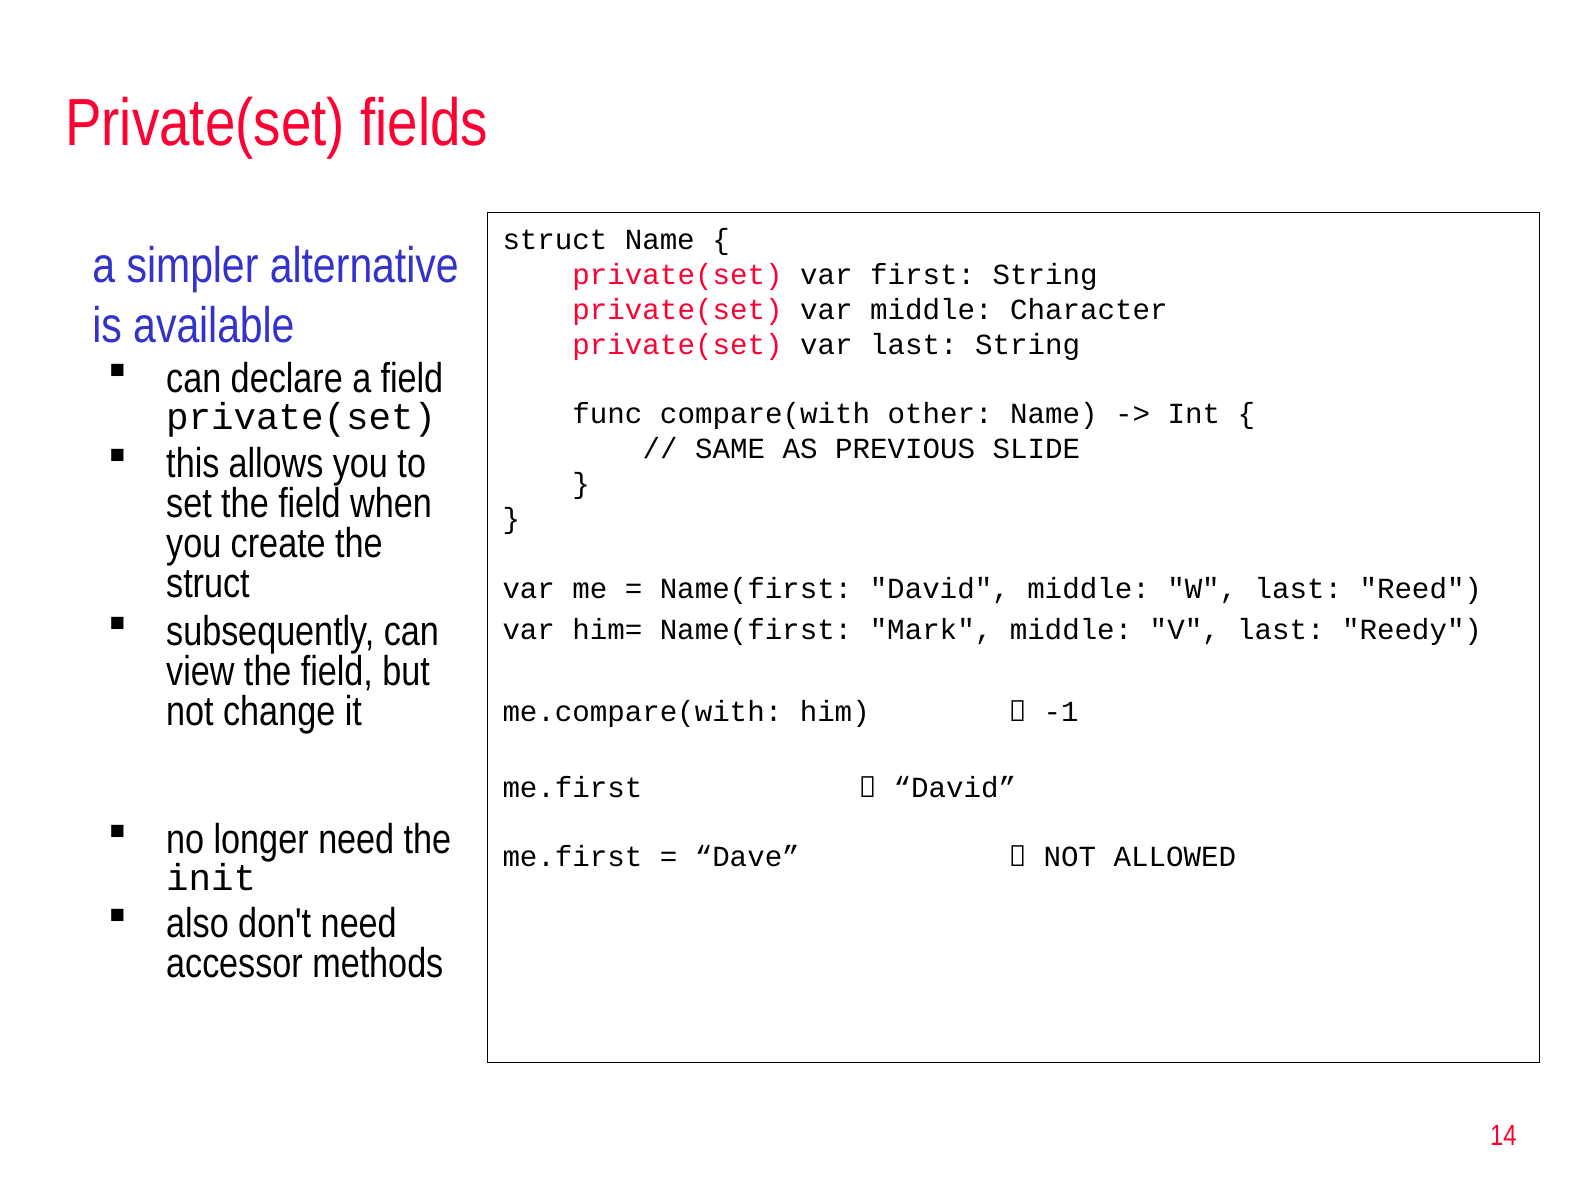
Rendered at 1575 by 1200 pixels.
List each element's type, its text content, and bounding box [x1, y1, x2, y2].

slide_number 14 [1203, 1092, 1532, 1174]
text_box struct Name { private(set) var first: String private(set) var middle: Character private(set) var last: String func compare(with other: Name) -> Int { // SAME AS PREVIOUS SLIDE } } var me = Name(first: "David", middle: "W", last: "Reed") var him= Name(first: "Mark", middle: "V", last: "Reedy") me.compare(with: him)  -1 me.first  “David” me.first = “Dave”  NOT ALLOWED [487, 212, 1540, 1063]
title Private(set) fields [50, 62, 1538, 175]
list a simpler alternative is available can declare a field private(set) this allows you to set the field when you create the struct subsequently, can view the field, but not change it no longer need the init also don't need accessor methods [75, 224, 488, 1113]
